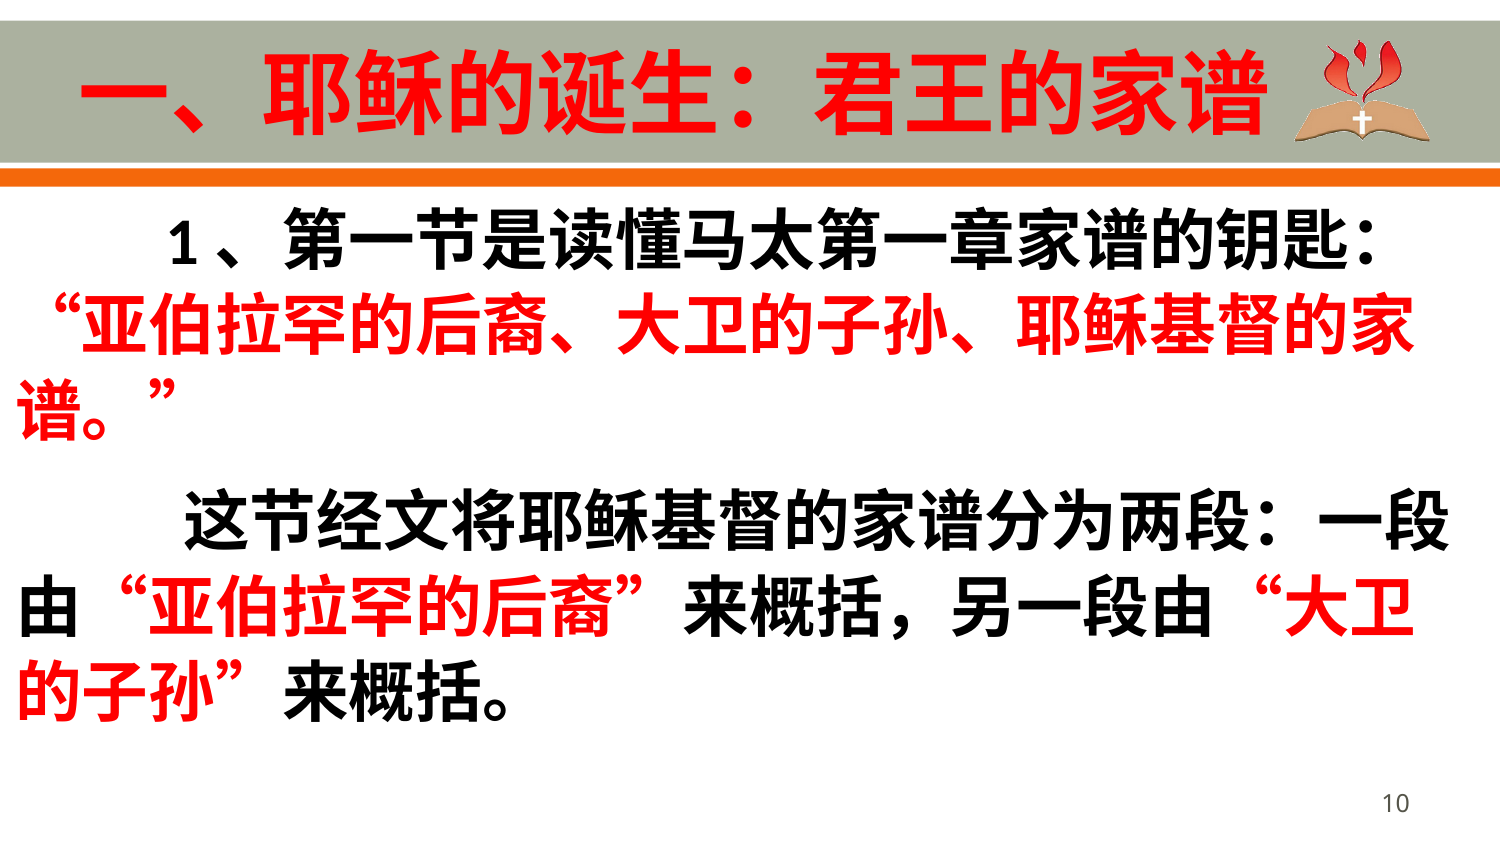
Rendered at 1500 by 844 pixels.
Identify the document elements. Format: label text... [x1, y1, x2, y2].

list 1、第一节是读懂马太第一章家谱的钥匙： “亚伯拉罕的后裔、大卫的子孙、耶稣基督的家谱。” 这节经文将耶稣基督的家谱分为两段：一段由“亚伯拉罕的后裔”来概括，另一段由“大卫的子孙”来概括。 [0, 184, 1498, 844]
picture [1350, 35, 1434, 144]
title 一、耶稣的诞生：君王的家谱 [0, 22, 1350, 160]
slide_number 10 [1074, 782, 1425, 827]
